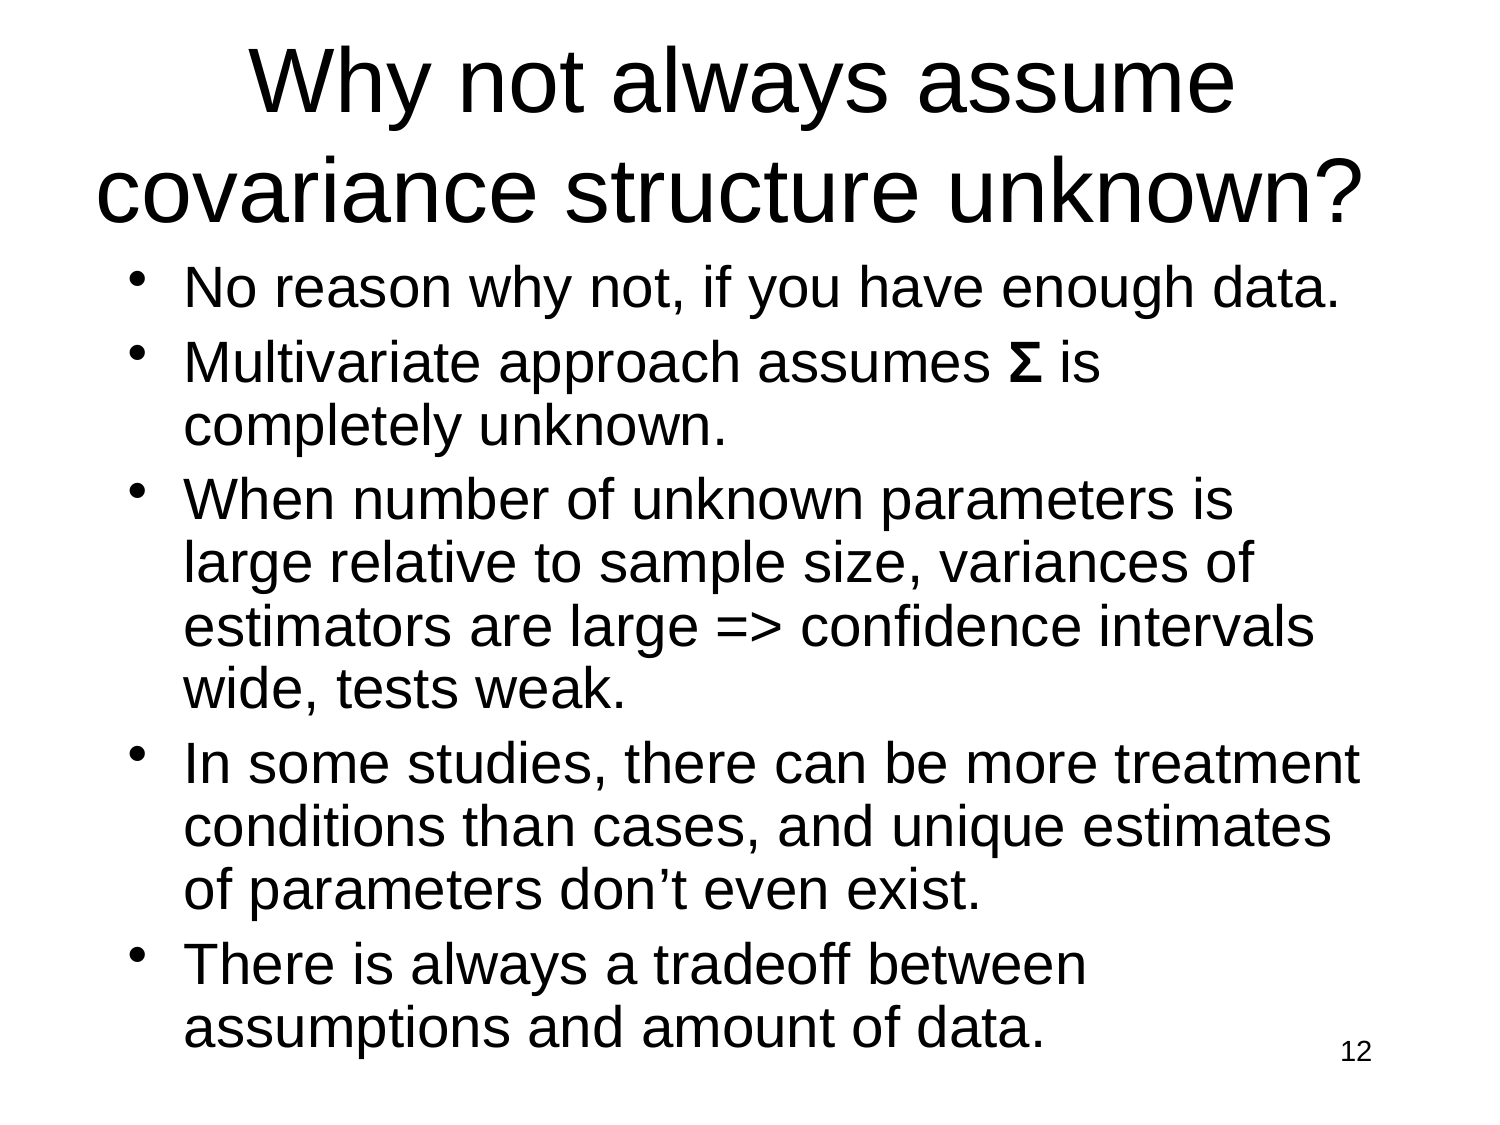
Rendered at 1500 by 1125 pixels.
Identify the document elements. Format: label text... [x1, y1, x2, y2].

list No reason why not, if you have enough data. Multivariate approach assumes Σ is completely unknown. When number of unknown parameters is large relative to sample size, variances of estimators are large => confidence intervals wide, tests weak. In some studies, there can be more treatment conditions than cases, and unique estimates of parameters don’t even exist. There is always a tradeoff between assumptions and amount of data. [112, 249, 1388, 1088]
title Why not always assume covariance structure unknown? [24, 37, 1463, 225]
slide_number 12 [1074, 1024, 1388, 1101]
